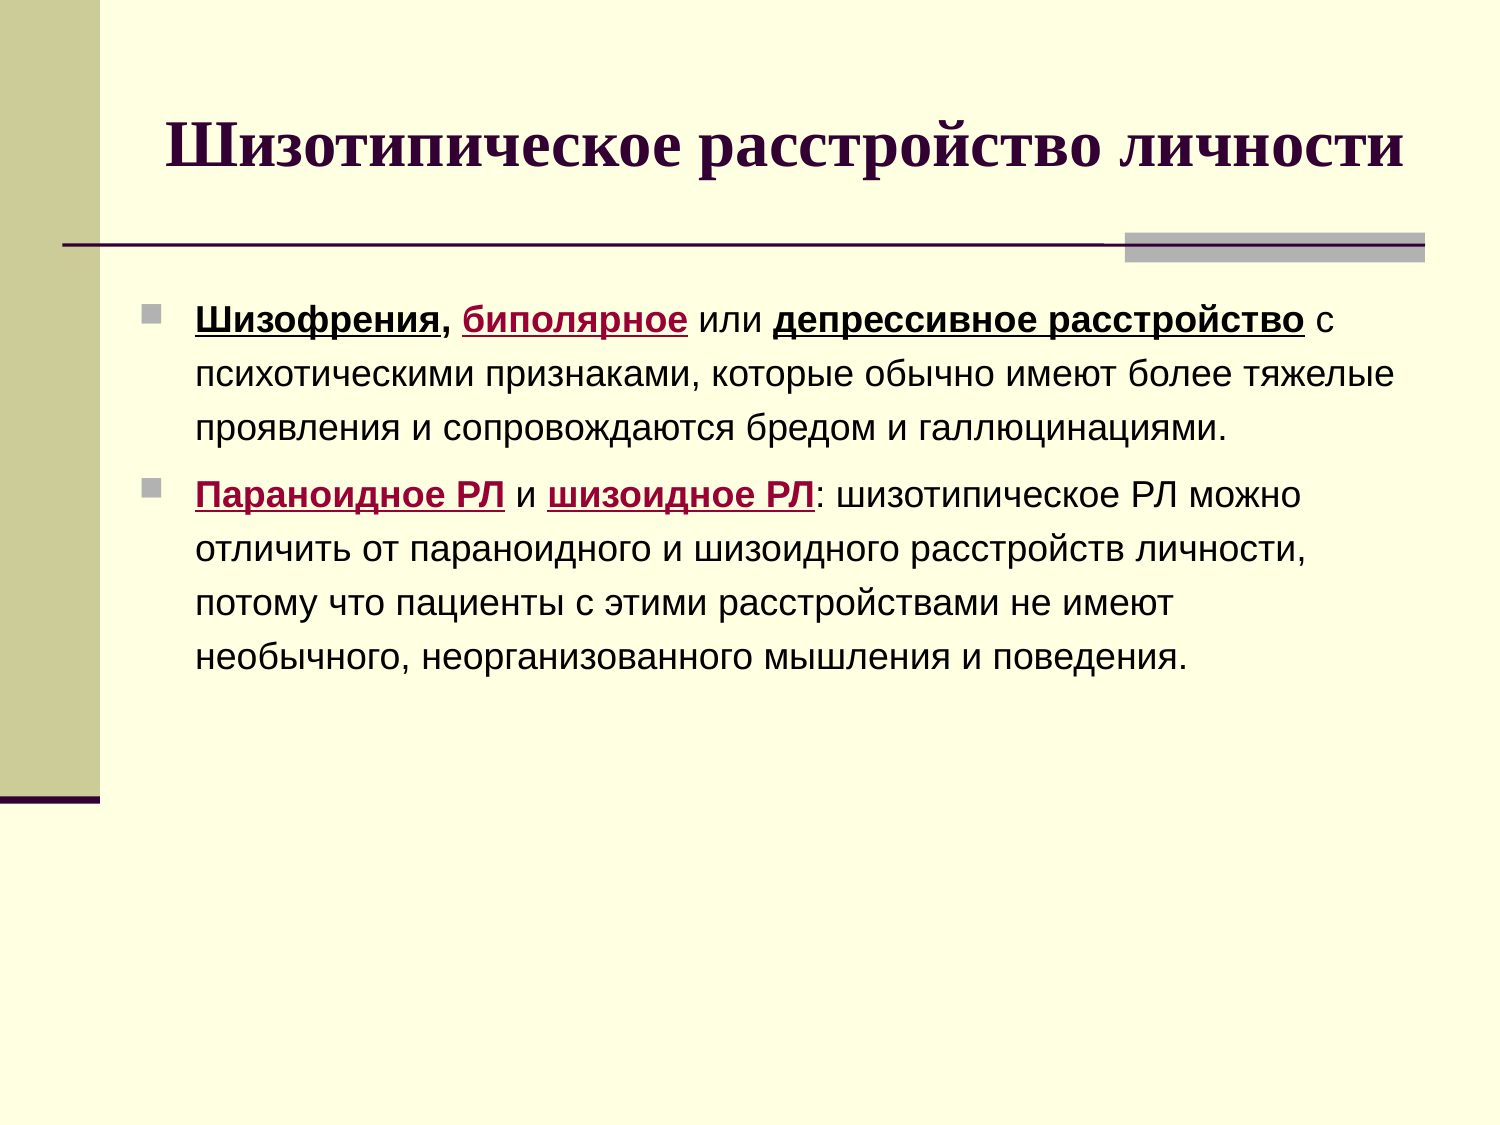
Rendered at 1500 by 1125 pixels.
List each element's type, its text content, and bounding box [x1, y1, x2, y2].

title Шизотипическое расстройство личности [150, 45, 1425, 234]
list Шизофрения, биполярное или депрессивное расстройство с психотическими признаками, которые обычно имеют более тяжелые проявления и сопровождаются бредом и галлюцинациями. Параноидное РЛ и шизоидное РЛ: шизотипическое РЛ можно отличить от параноидного и шизоидного расстройств личности, потому что пациенты с этими расстройствами не имеют необычного, неорганизованного мышления и поведения. [123, 278, 1412, 1083]
